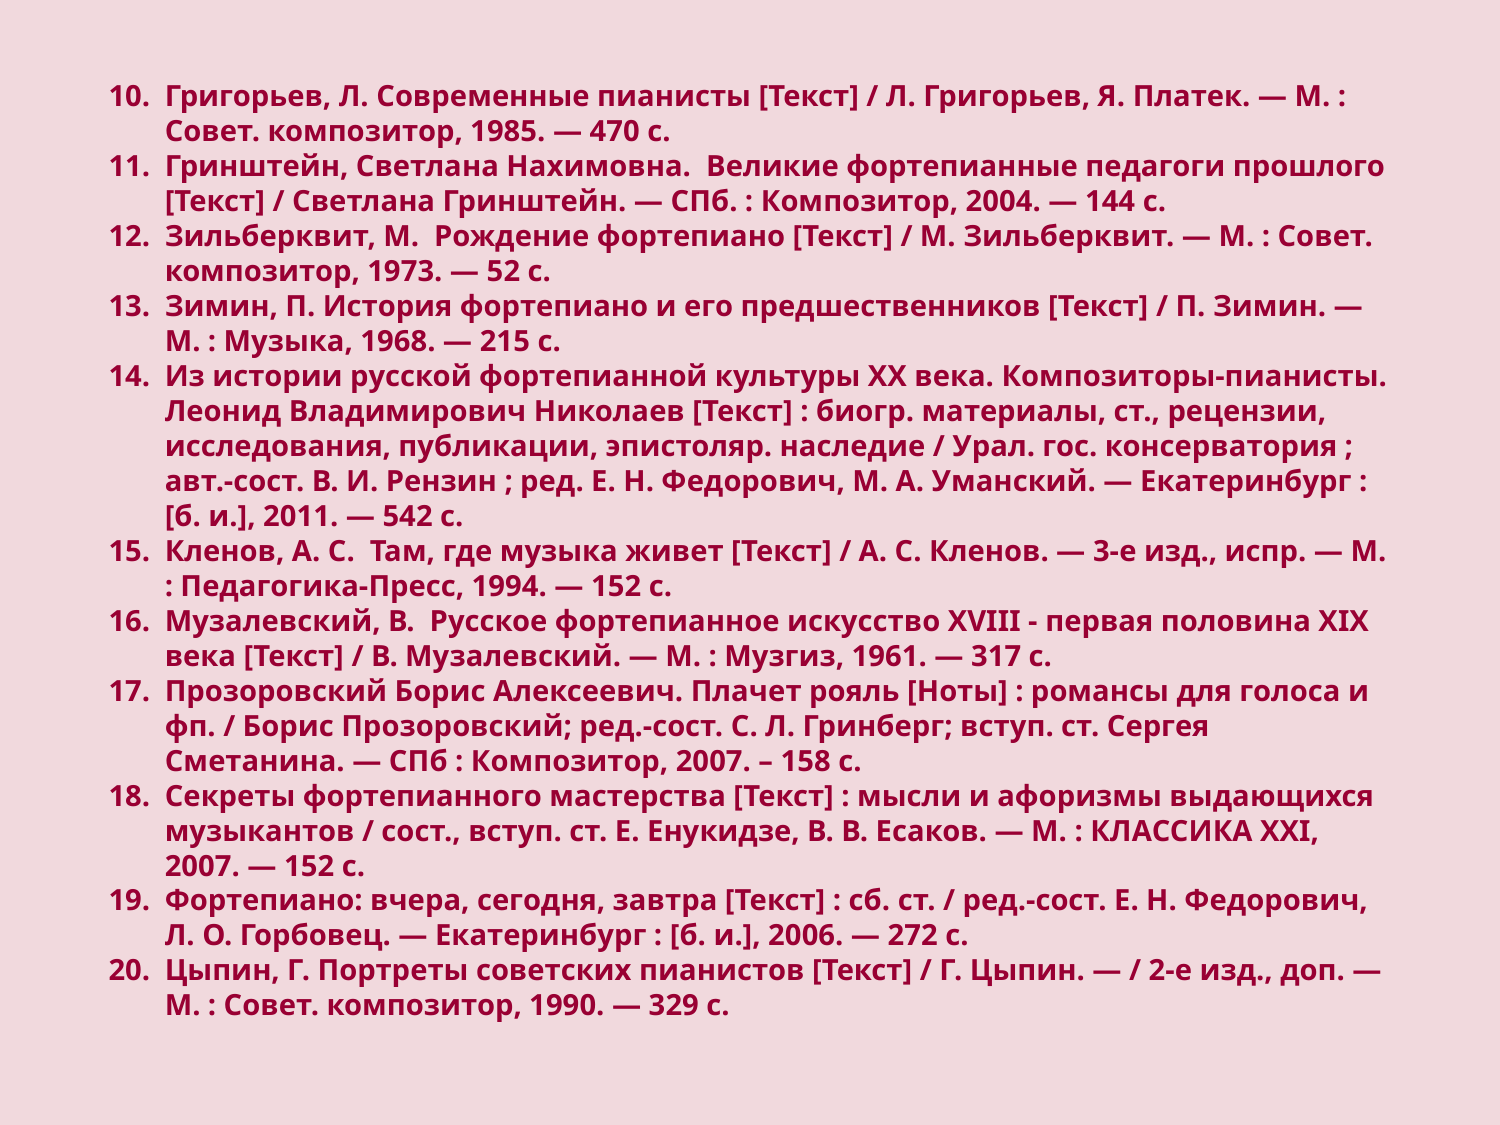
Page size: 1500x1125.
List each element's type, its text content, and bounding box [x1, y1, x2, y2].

text_box Григорьев, Л. Современные пианисты [Текст] / Л. Григорьев, Я. Платек. — М. : Совет. композитор, 1985. — 470 с. Гринштейн, Светлана Нахимовна. Великие фортепианные педагоги прошлого [Текст] / Светлана Гринштейн. — СПб. : Композитор, 2004. — 144 с. Зильберквит, М. Рождение фортепиано [Текст] / М. Зильберквит. — М. : Совет. композитор, 1973. — 52 с. Зимин, П. История фортепиано и его предшественников [Текст] / П. Зимин. — М. : Музыка, 1968. — 215 с. Из истории русской фортепианной культуры XX века. Композиторы-пианисты. Леонид Владимирович Николаев [Текст] : биогр. материалы, ст., рецензии, исследования, публикации, эпистоляр. наследие / Урал. гос. консерватория ; авт.-сост. В. И. Рензин ; ред. Е. Н. Федорович, М. А. Уманский. — Екатеринбург : [б. и.], 2011. — 542 с. Кленов, А. С. Там, где музыка живет [Текст] / А. С. Кленов. — 3-е изд., испр. — М. : Педагогика-Пресс, 1994. — 152 с. Музалевский, В. Русское фортепианное искусство XVIII - первая половина XIX века [Текст] / В. Музалевский. — М. : Музгиз, 1961. — 317 с. Прозоровский Борис Алексеевич. Плачет рояль [Ноты] : романсы для голоса и фп. / Борис Прозоровский; ред.-сост. С. Л. Гринберг; вступ. ст. Сергея Сметанина. — СПб : Композитор, 2007. – 158 с. Секреты фортепианного мастерства [Текст] : мысли и афоризмы выдающихся музыкантов / сост., вступ. ст. Е. Енукидзе, В. В. Есаков. — М. : КЛАССИКА XXI, 2007. — 152 с. Фортепиано: вчера, сегодня, завтра [Текст] : сб. ст. / ред.-сост. Е. Н. Федорович, Л. О. Горбовец. — Екатеринбург : [б. и.], 2006. — 272 с. Цыпин, Г. Портреты советских пианистов [Текст] / Г. Цыпин. — / 2-е изд., доп. — М. : Совет. композитор, 1990. — 329 с. [93, 70, 1407, 1029]
